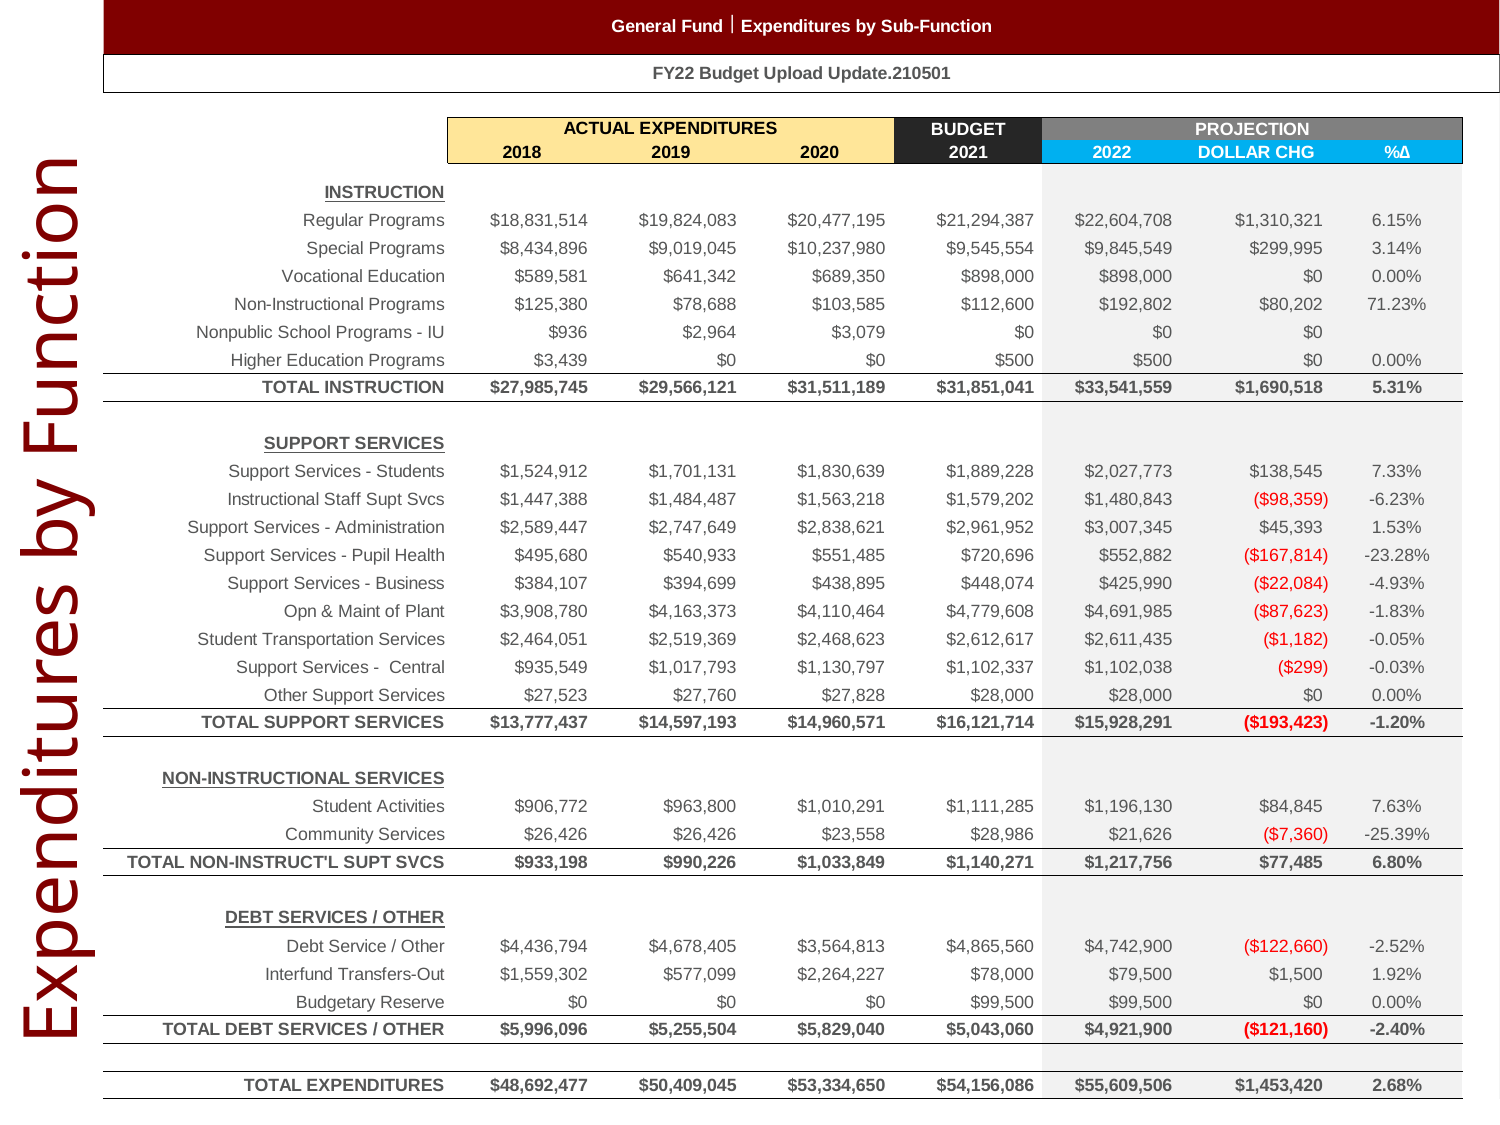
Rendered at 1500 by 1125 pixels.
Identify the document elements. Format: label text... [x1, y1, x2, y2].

title Expenditures by Function [0, 65, 103, 1060]
picture [103, 0, 1500, 1100]
